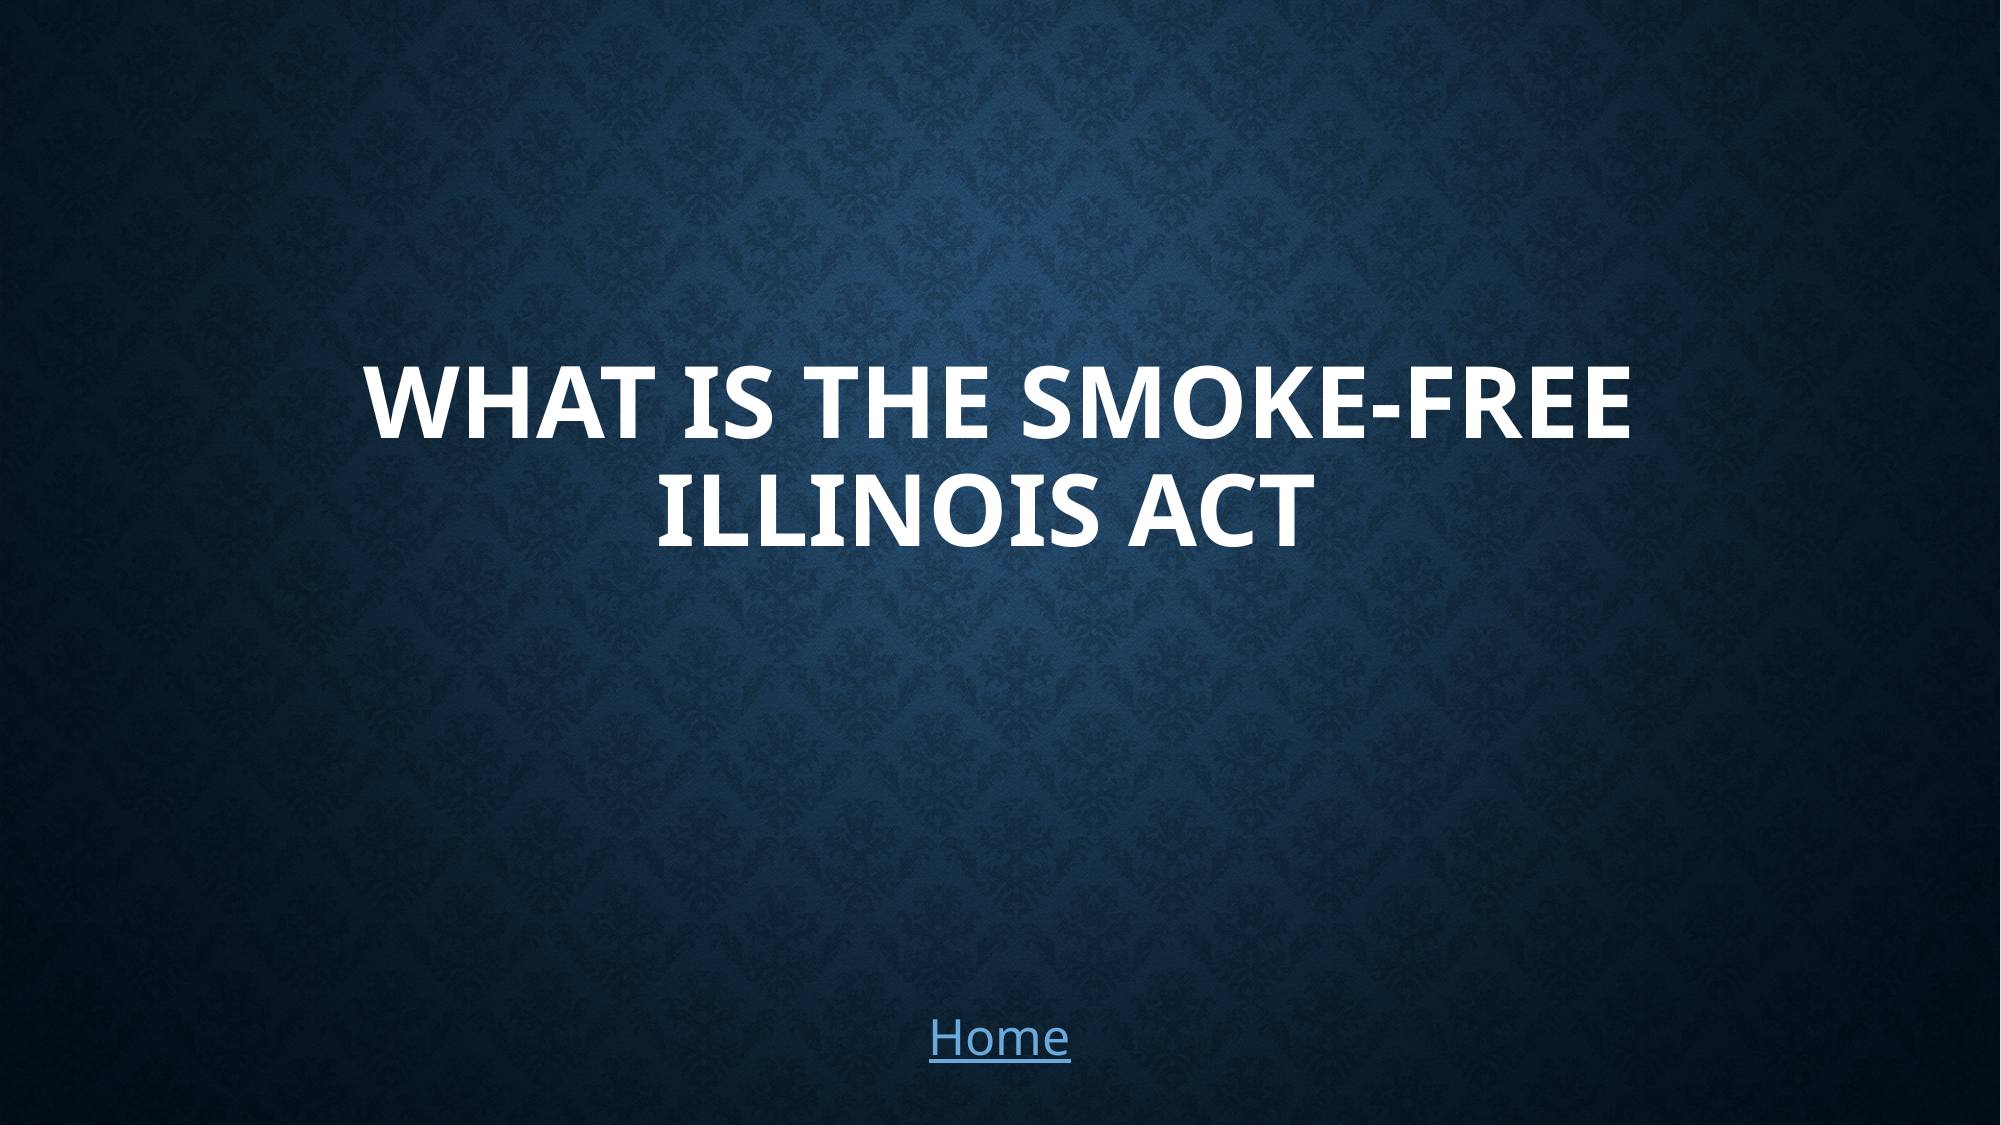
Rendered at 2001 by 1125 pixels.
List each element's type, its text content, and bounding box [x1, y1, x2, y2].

subtitle Home [261, 984, 1739, 1086]
title What is the Smoke-Free Illinois Act [261, 184, 1739, 576]
